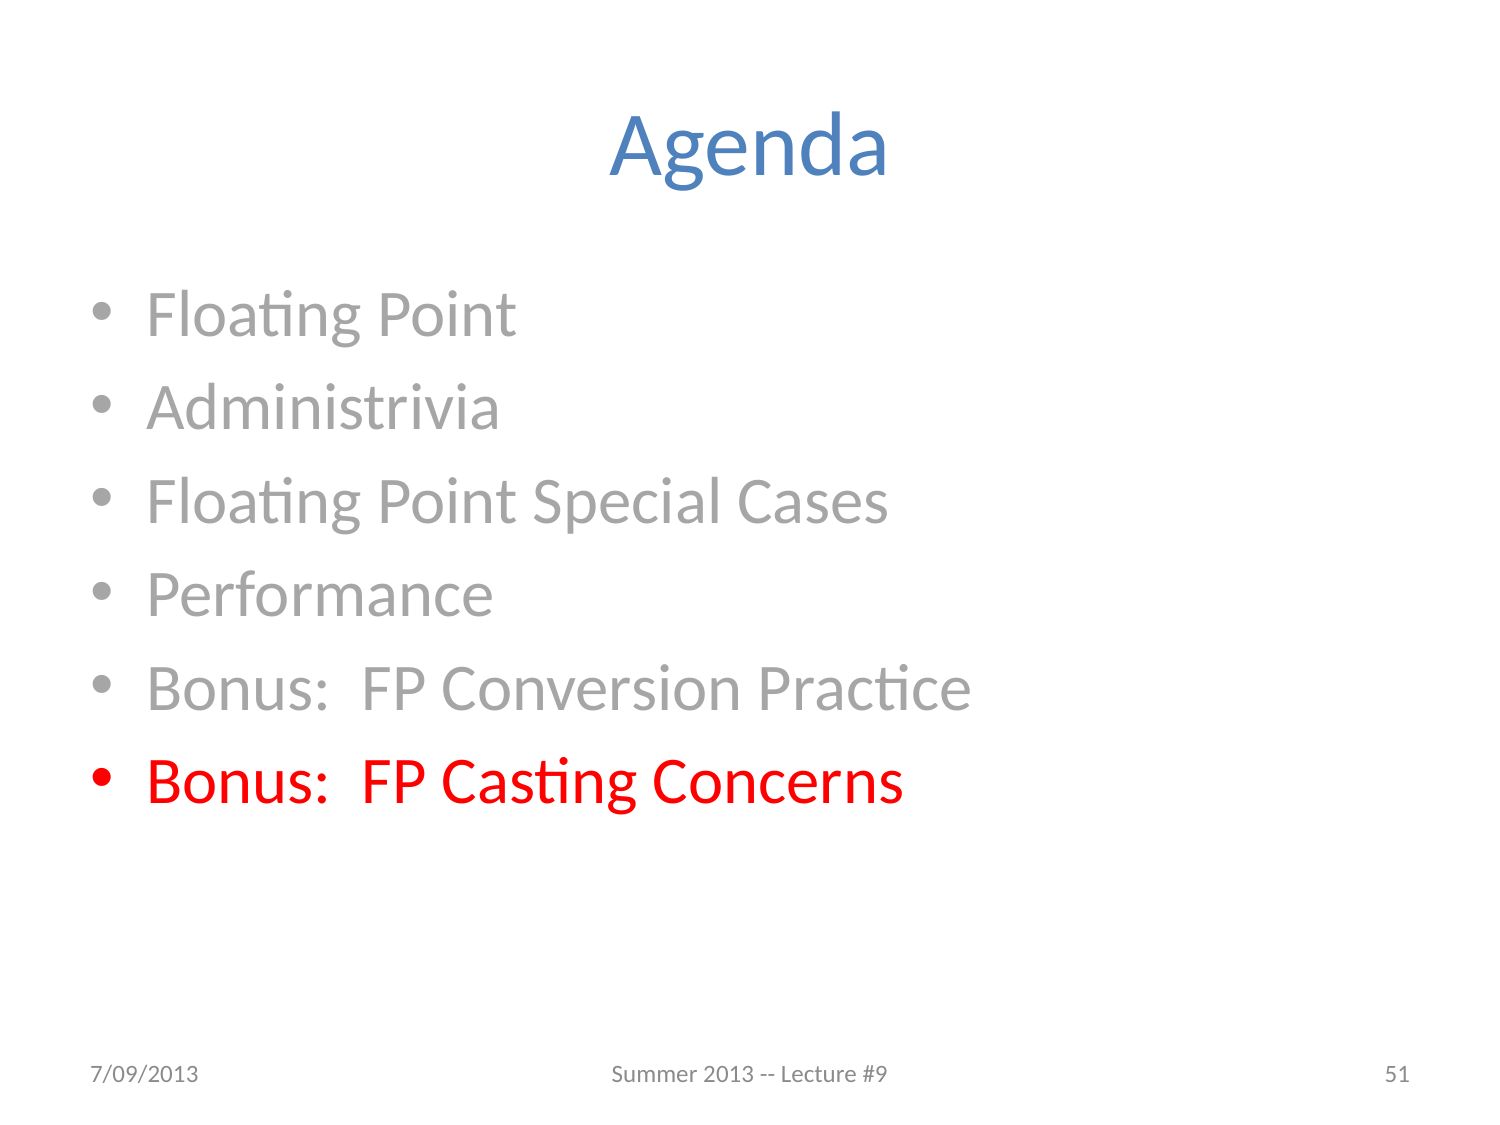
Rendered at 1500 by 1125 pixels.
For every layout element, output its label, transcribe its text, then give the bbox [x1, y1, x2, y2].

title Agenda [75, 45, 1425, 233]
slide_number 51 [1074, 1042, 1425, 1103]
list Floating Point Administrivia Floating Point Special Cases Performance Bonus: FP Conversion Practice Bonus: FP Casting Concerns [75, 262, 1425, 1005]
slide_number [75, 1042, 425, 1103]
footer Summer 2013 -- Lecture #9 [512, 1042, 988, 1103]
